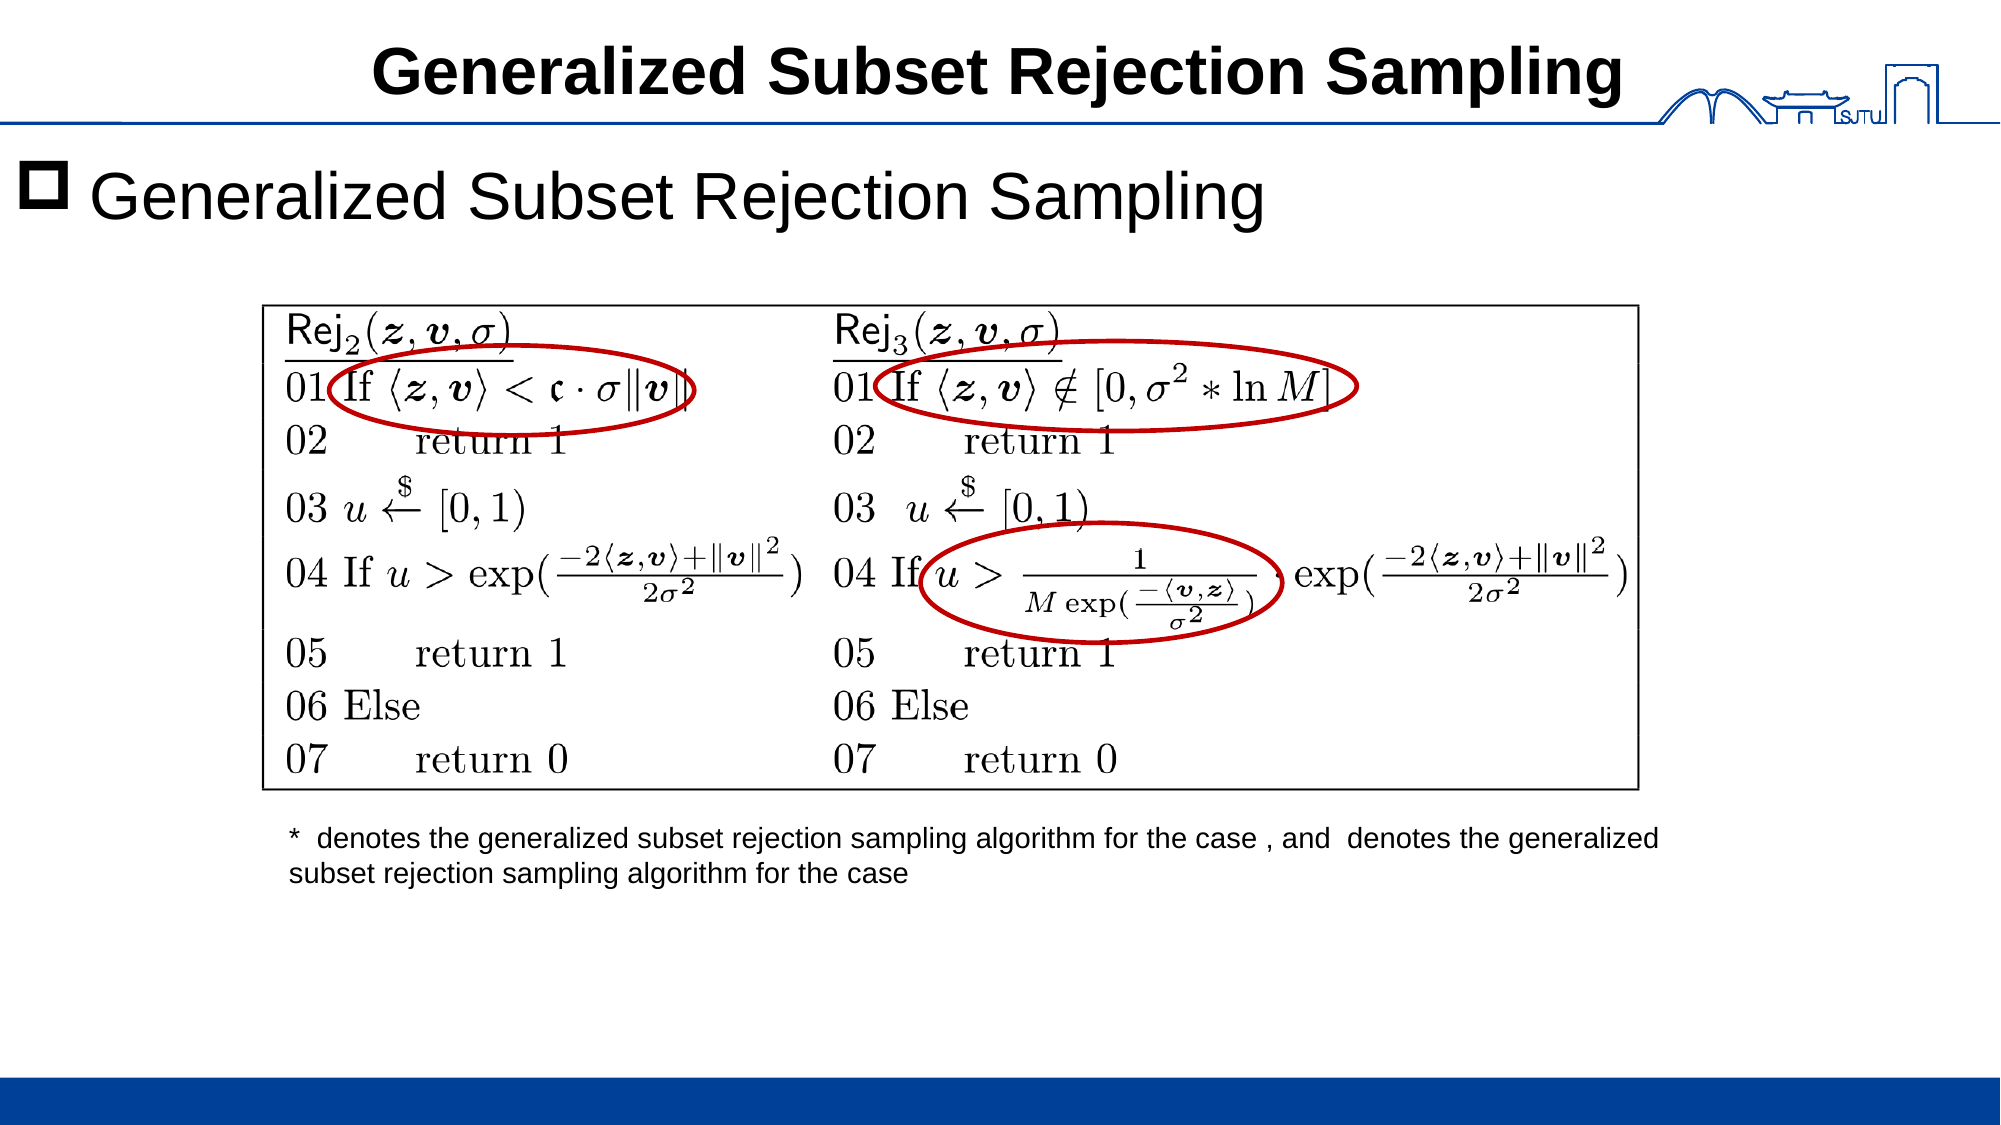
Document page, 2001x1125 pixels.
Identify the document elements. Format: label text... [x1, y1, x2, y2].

text_box Generalized Subset Rejection Sampling [0, 146, 1601, 241]
picture [246, 283, 1655, 812]
title Generalized Subset Rejection Sampling [79, 22, 1919, 124]
